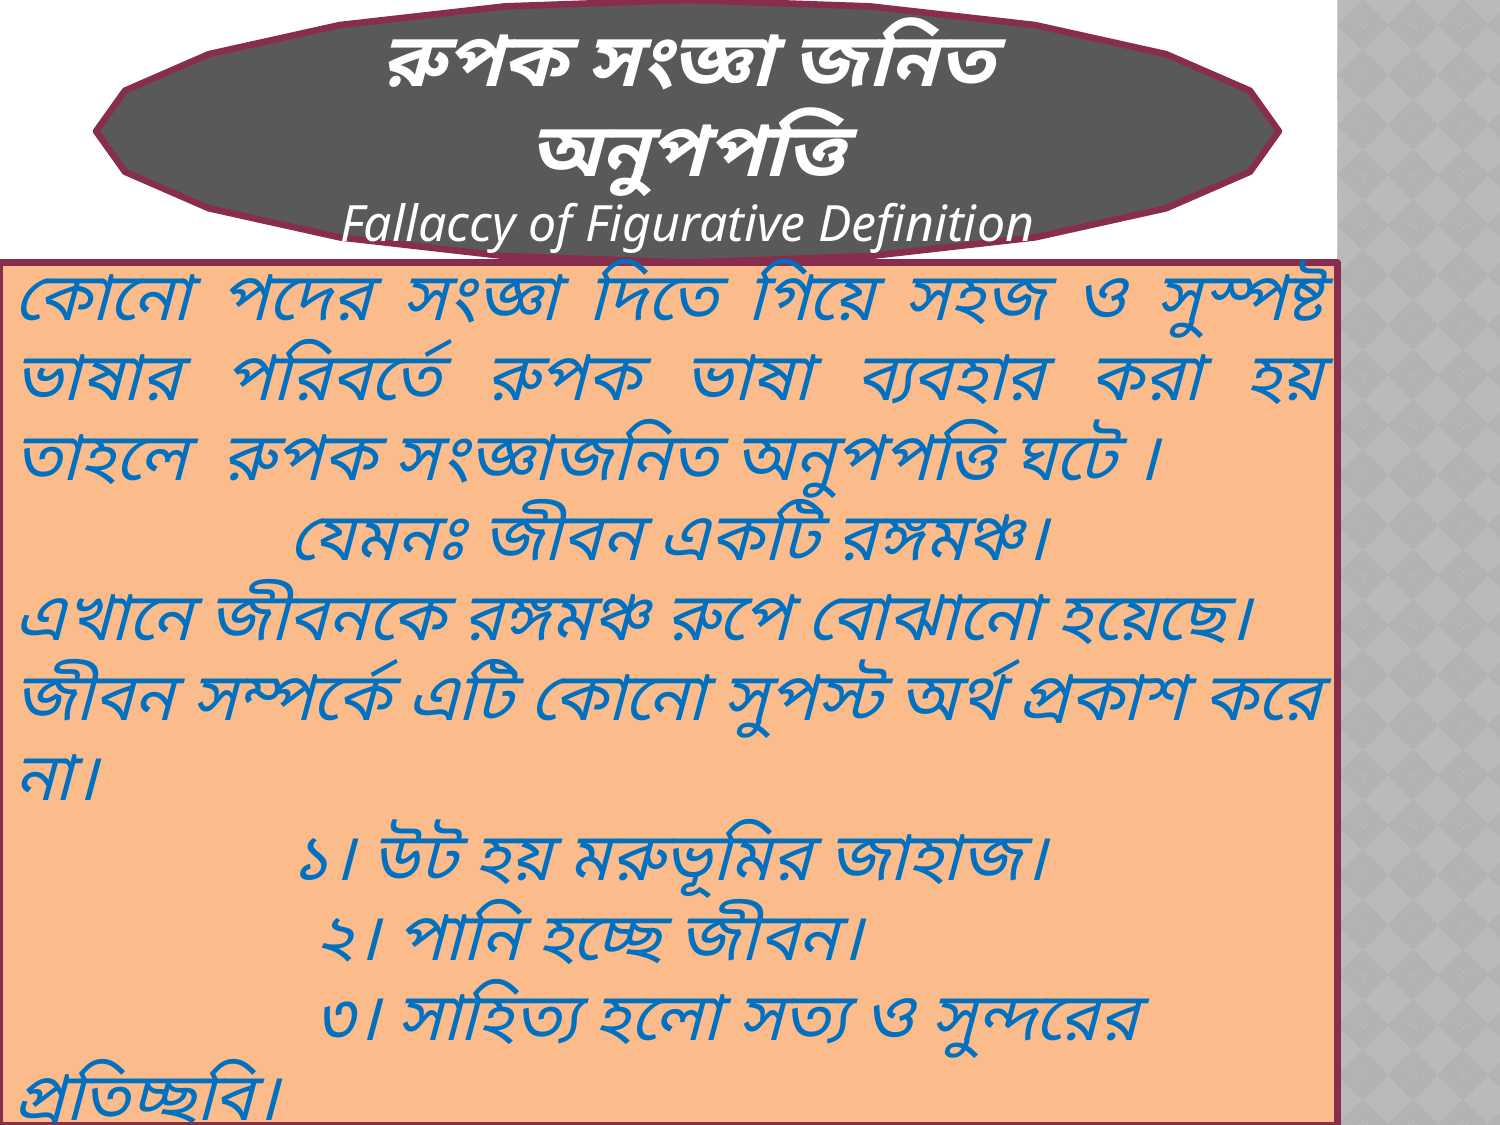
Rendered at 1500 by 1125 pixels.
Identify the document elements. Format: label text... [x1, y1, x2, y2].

text_box কোনো পদের সংজ্ঞা দিতে গিয়ে সহজ ও সুস্পষ্ট ভাষার পরিবর্তে রুপক ভাষা ব্যবহার করা হয় তাহলে রুপক সংজ্ঞাজনিত অনুপপত্তি ঘটে । যেমনঃ জীবন একটি রঙ্গমঞ্চ। এখানে জীবনকে রঙ্গমঞ্চ রুপে বোঝানো হয়েছে। জীবন সম্পর্কে এটি কোনো সুপস্ট অর্থ প্রকাশ করে না। ১। উট হয় মরুভূমির জাহাজ। ২। পানি হচ্ছে জীবন। ৩। সাহিত্য হলো সত্য ও সুন্দরের প্রতিচ্ছবি। [0, 259, 1341, 1125]
text_box রুপক সংজ্ঞা জনিত অনুপপত্তি Fallaccy of Figurative Definition [92, 0, 1283, 259]
